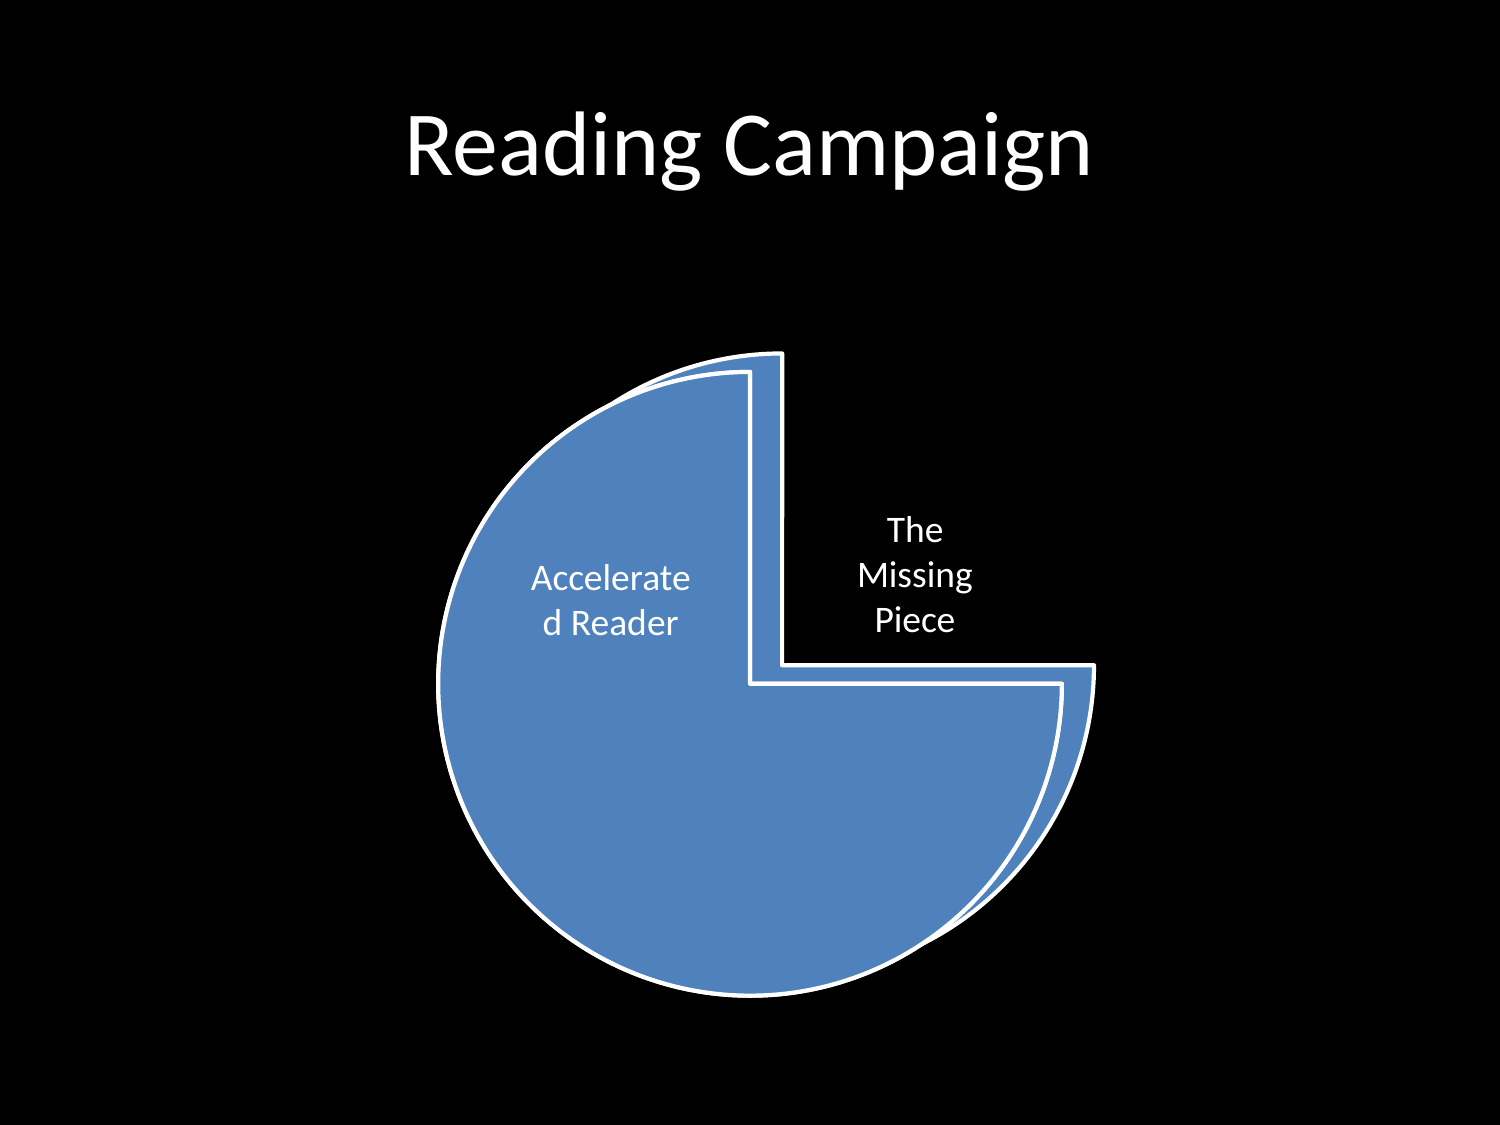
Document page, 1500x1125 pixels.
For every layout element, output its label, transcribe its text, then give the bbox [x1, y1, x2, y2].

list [74, 262, 1426, 1006]
title Reading Campaign [75, 45, 1425, 233]
